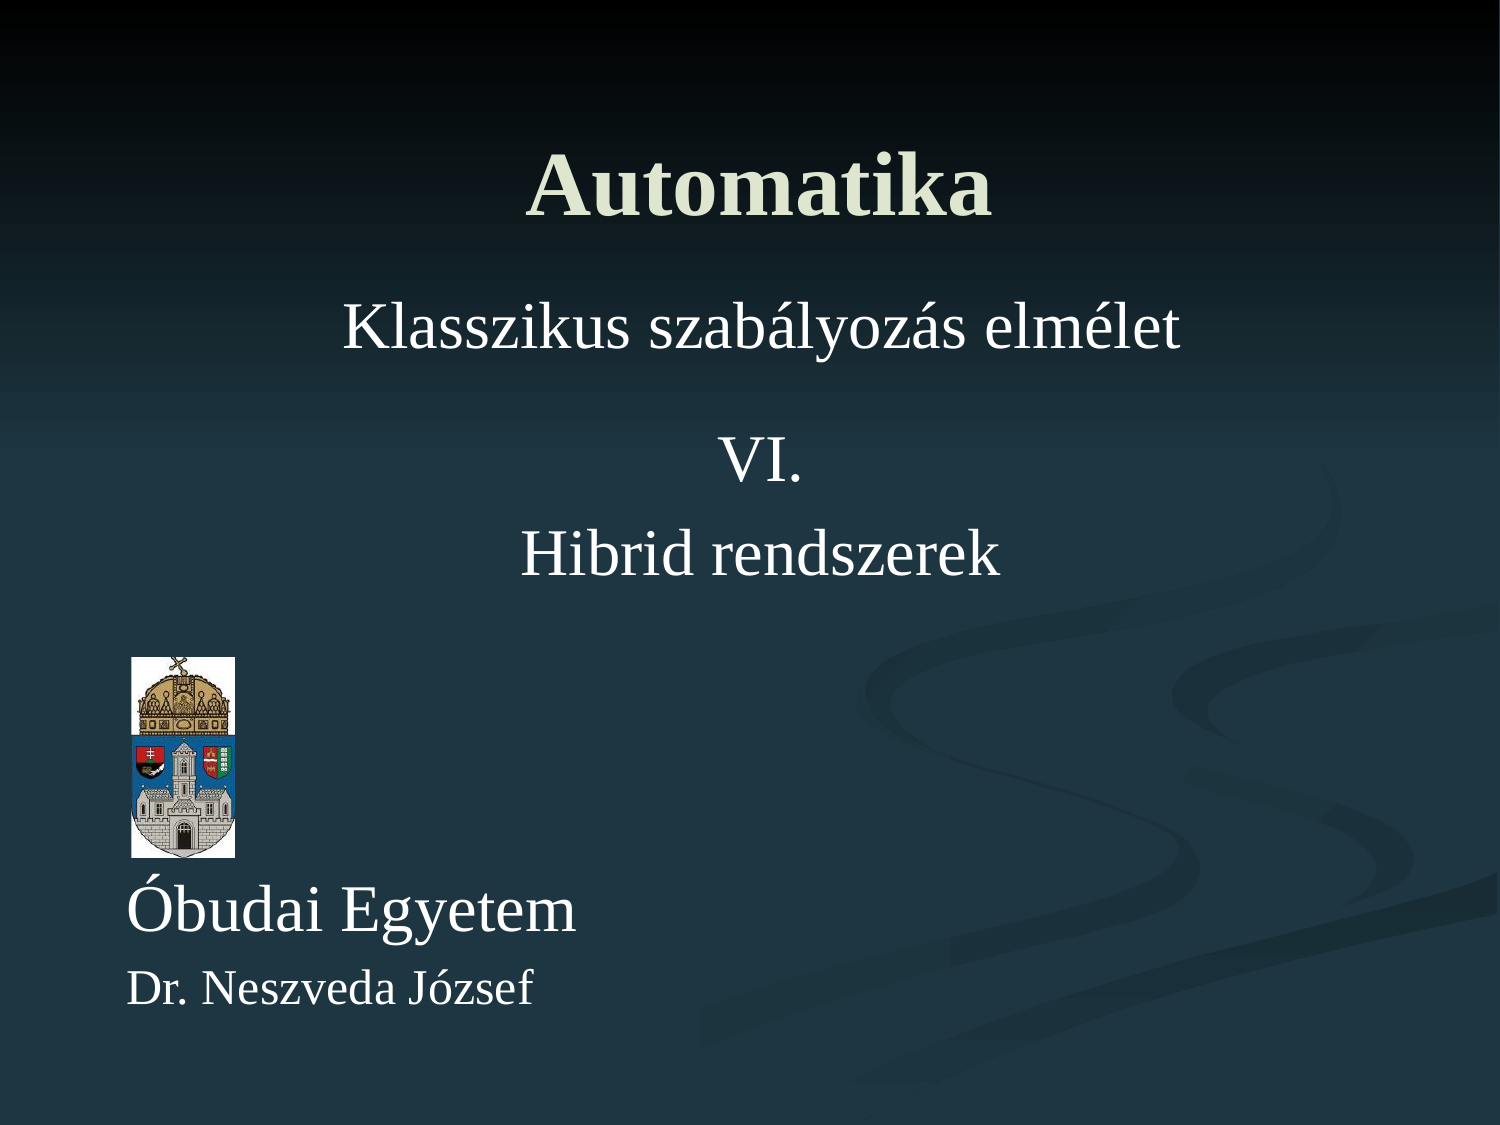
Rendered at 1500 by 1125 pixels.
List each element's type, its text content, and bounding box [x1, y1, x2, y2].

title Automatika [122, 112, 1398, 246]
picture [131, 656, 236, 858]
subtitle Klasszikus szabályozás elmélet [237, 274, 1288, 400]
text_box Óbudai Egyetem Dr. Neszveda József [112, 857, 656, 1012]
text_box VI. Hibrid rendszerek [214, 407, 1308, 640]
